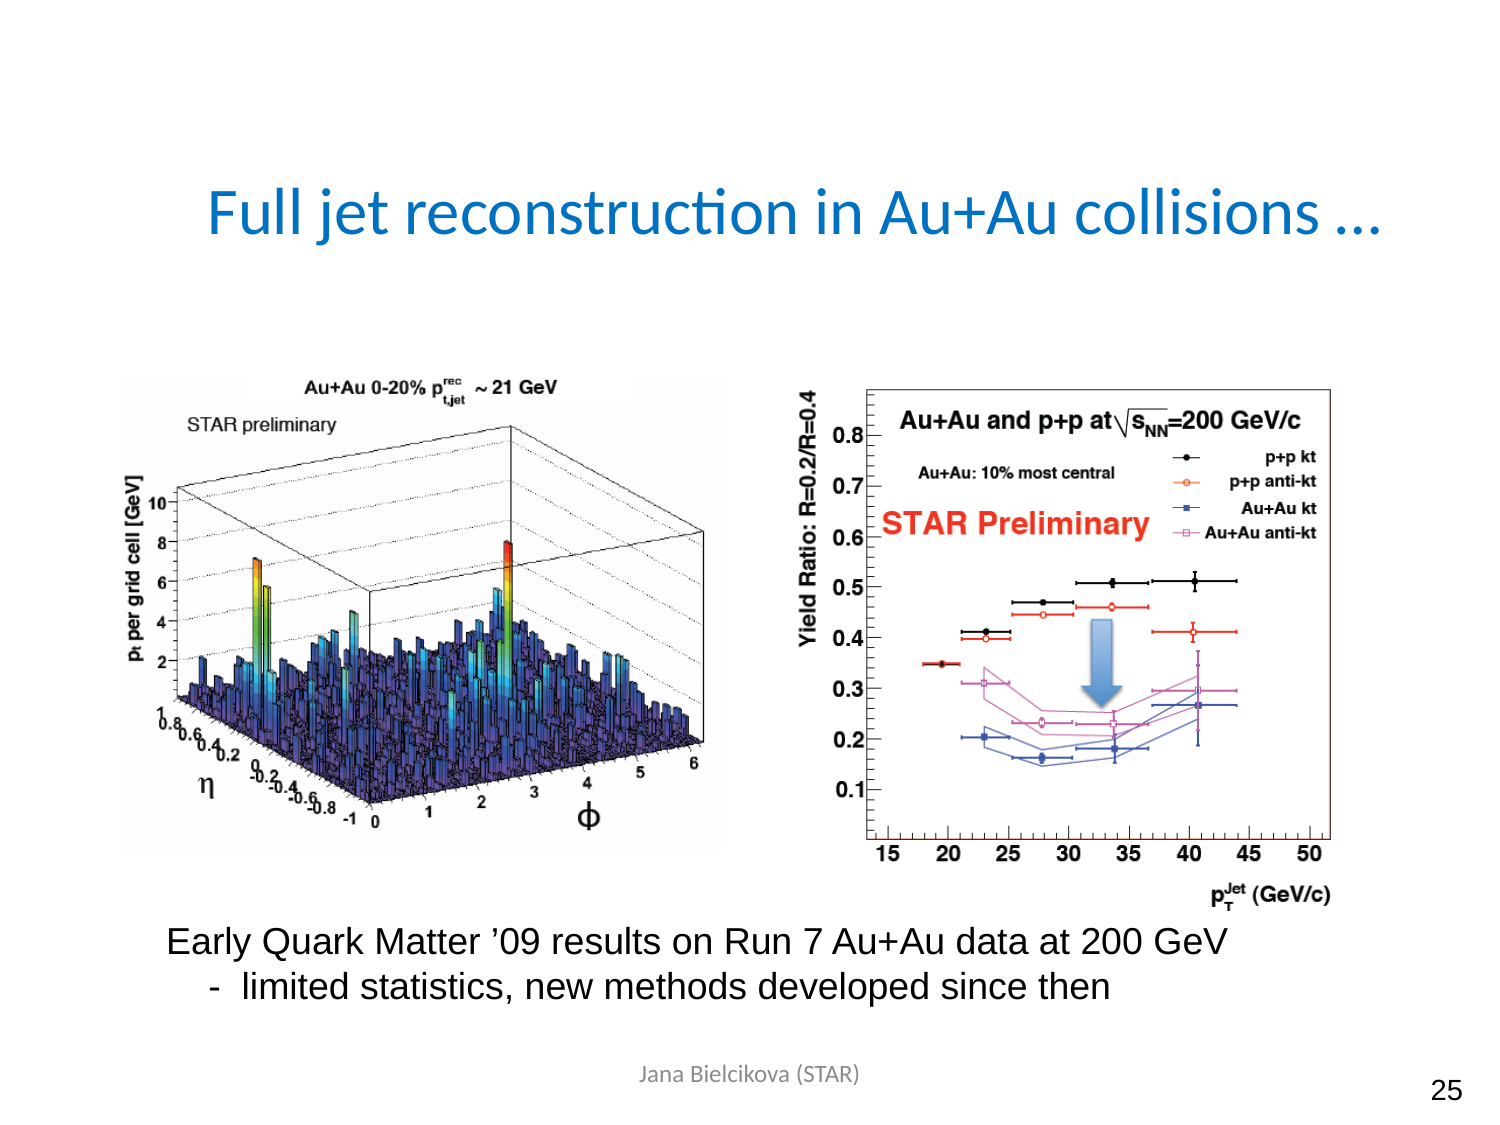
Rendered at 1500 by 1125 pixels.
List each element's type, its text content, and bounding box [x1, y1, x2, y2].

picture [123, 373, 724, 870]
slide_number 25 [1128, 1058, 1478, 1119]
footer Jana Bielcikova (STAR) [512, 1042, 988, 1103]
text_box Full jet reconstruction in Au+Au collisions … [192, 160, 1398, 256]
picture [773, 373, 1341, 911]
text_box Early Quark Matter ’09 results on Run 7 Au+Au data at 200 GeV - limited statistics, new methods developed since then [151, 910, 1244, 1015]
